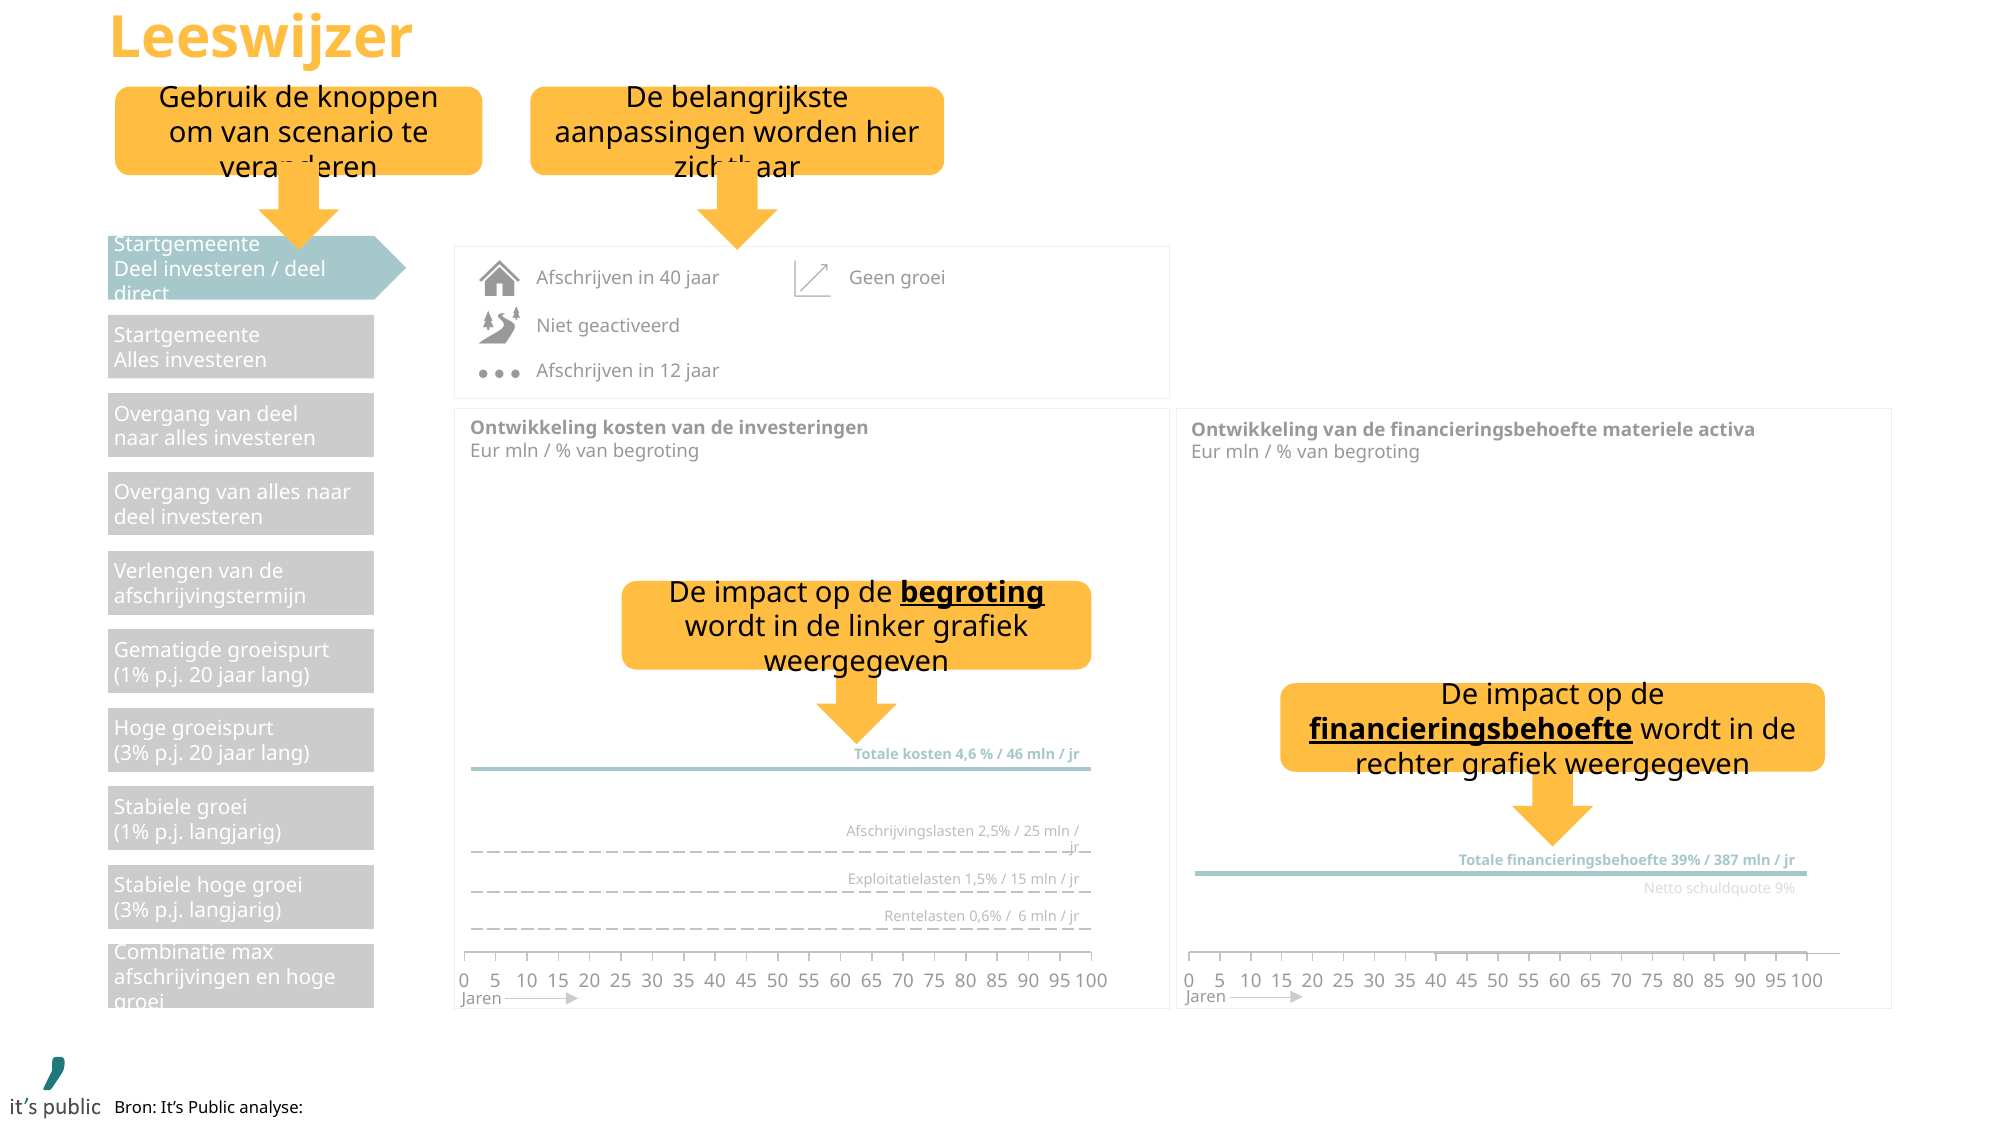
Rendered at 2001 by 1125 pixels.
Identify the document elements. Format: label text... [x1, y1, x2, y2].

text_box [1170, 980, 1303, 1015]
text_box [833, 739, 1092, 934]
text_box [446, 982, 579, 1016]
text_box [696, 162, 778, 250]
text_box Gebruik de knoppen om van scenario te veranderen [115, 86, 483, 176]
text_box De belangrijkste aanpassingen worden hier zichtbaar [530, 86, 945, 176]
text_box [258, 162, 340, 250]
footer Bron: It’s Public analyse: [108, 1096, 1892, 1117]
picture [787, 253, 838, 304]
chart [1155, 564, 1842, 995]
text_box [84, 232, 1941, 1059]
picture [476, 254, 524, 398]
chart [430, 539, 1126, 995]
title Leeswijzer [108, 7, 1892, 191]
